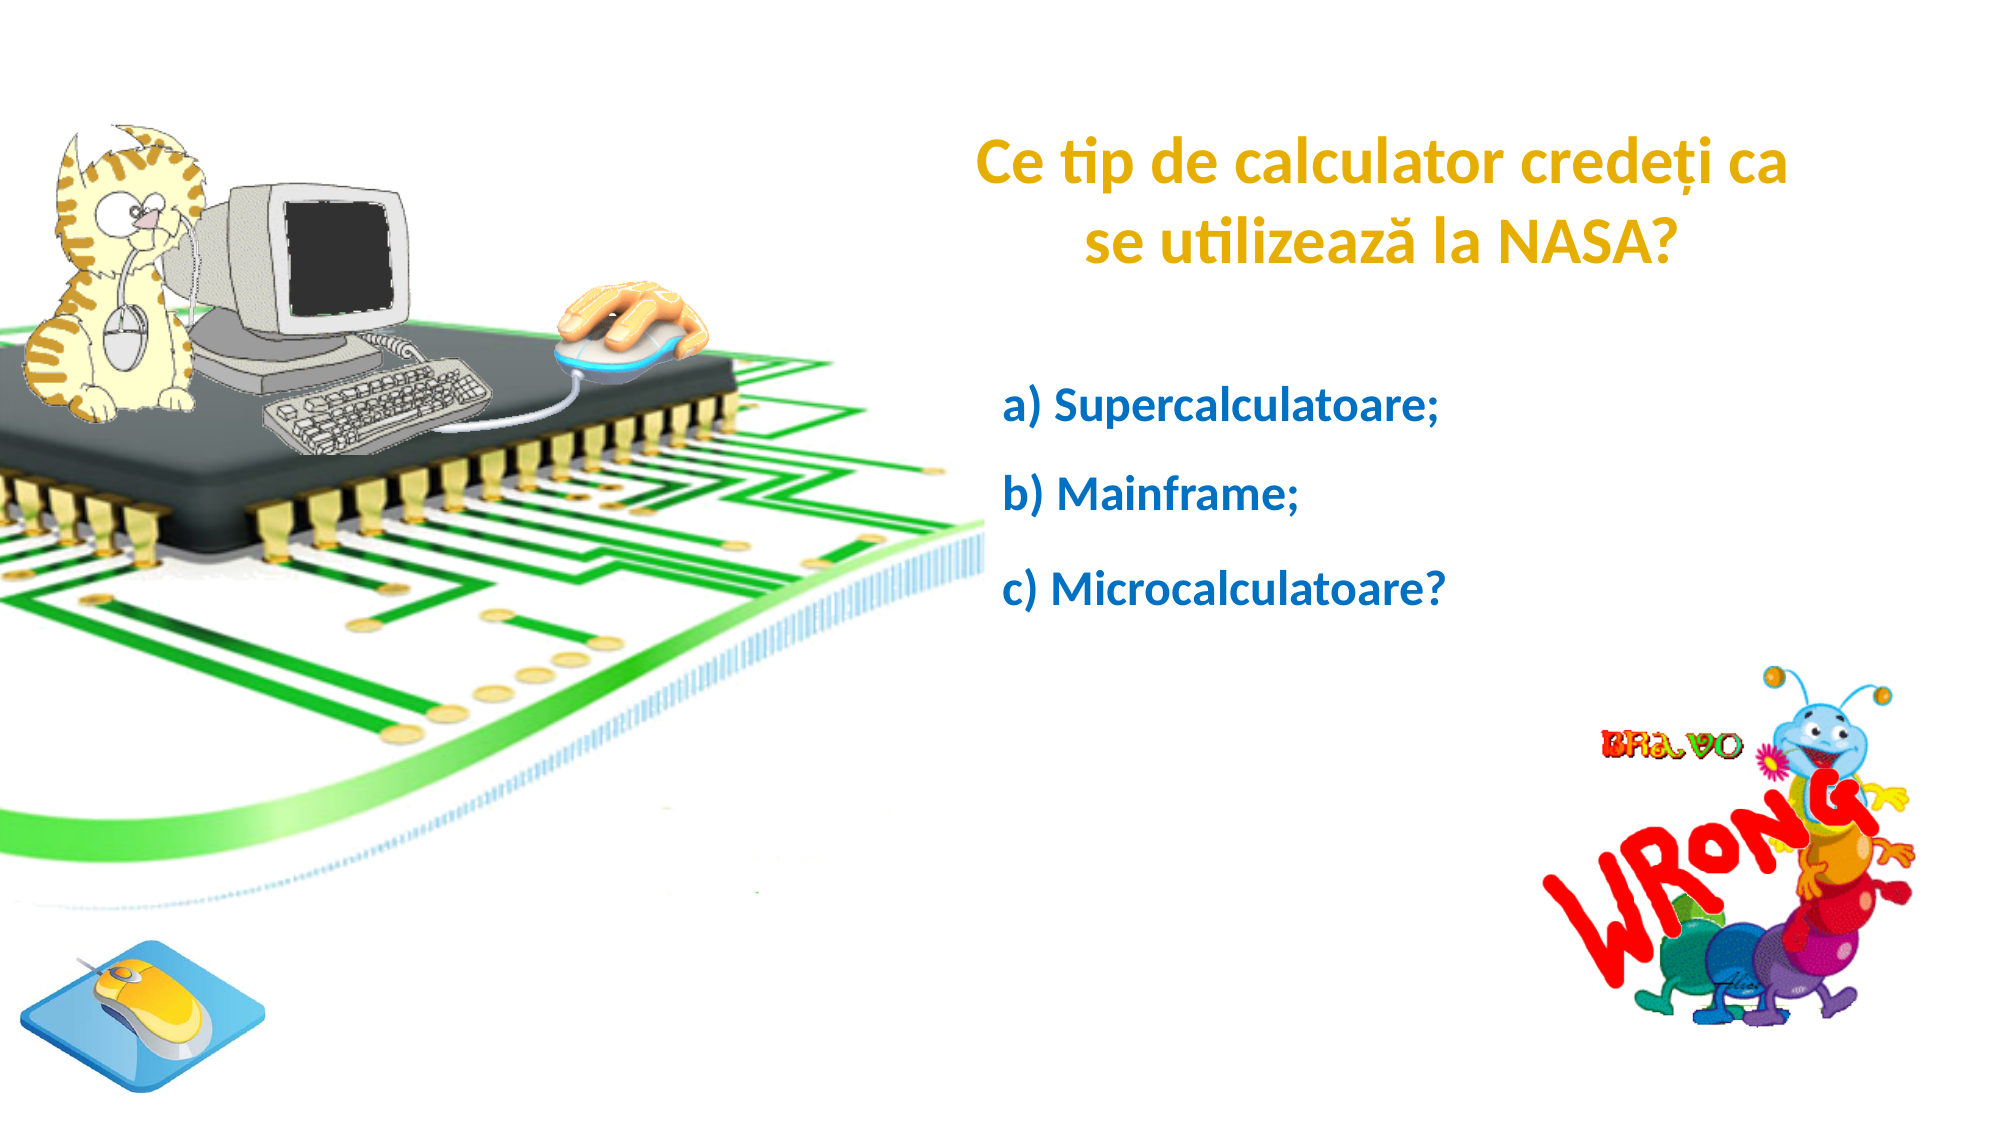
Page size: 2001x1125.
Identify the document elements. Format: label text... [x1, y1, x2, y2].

text_box b) Mainframe; [991, 452, 1645, 547]
picture [1510, 613, 1978, 1044]
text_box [0, 92, 991, 923]
text_box c) Microcalculatoare? [991, 547, 1691, 623]
text_box Ce tip de calculator credeți ca se utilizează la NASA? [991, 109, 1834, 285]
picture [17, 938, 267, 1095]
text_box a) Supercalculatoare; [991, 363, 1639, 439]
